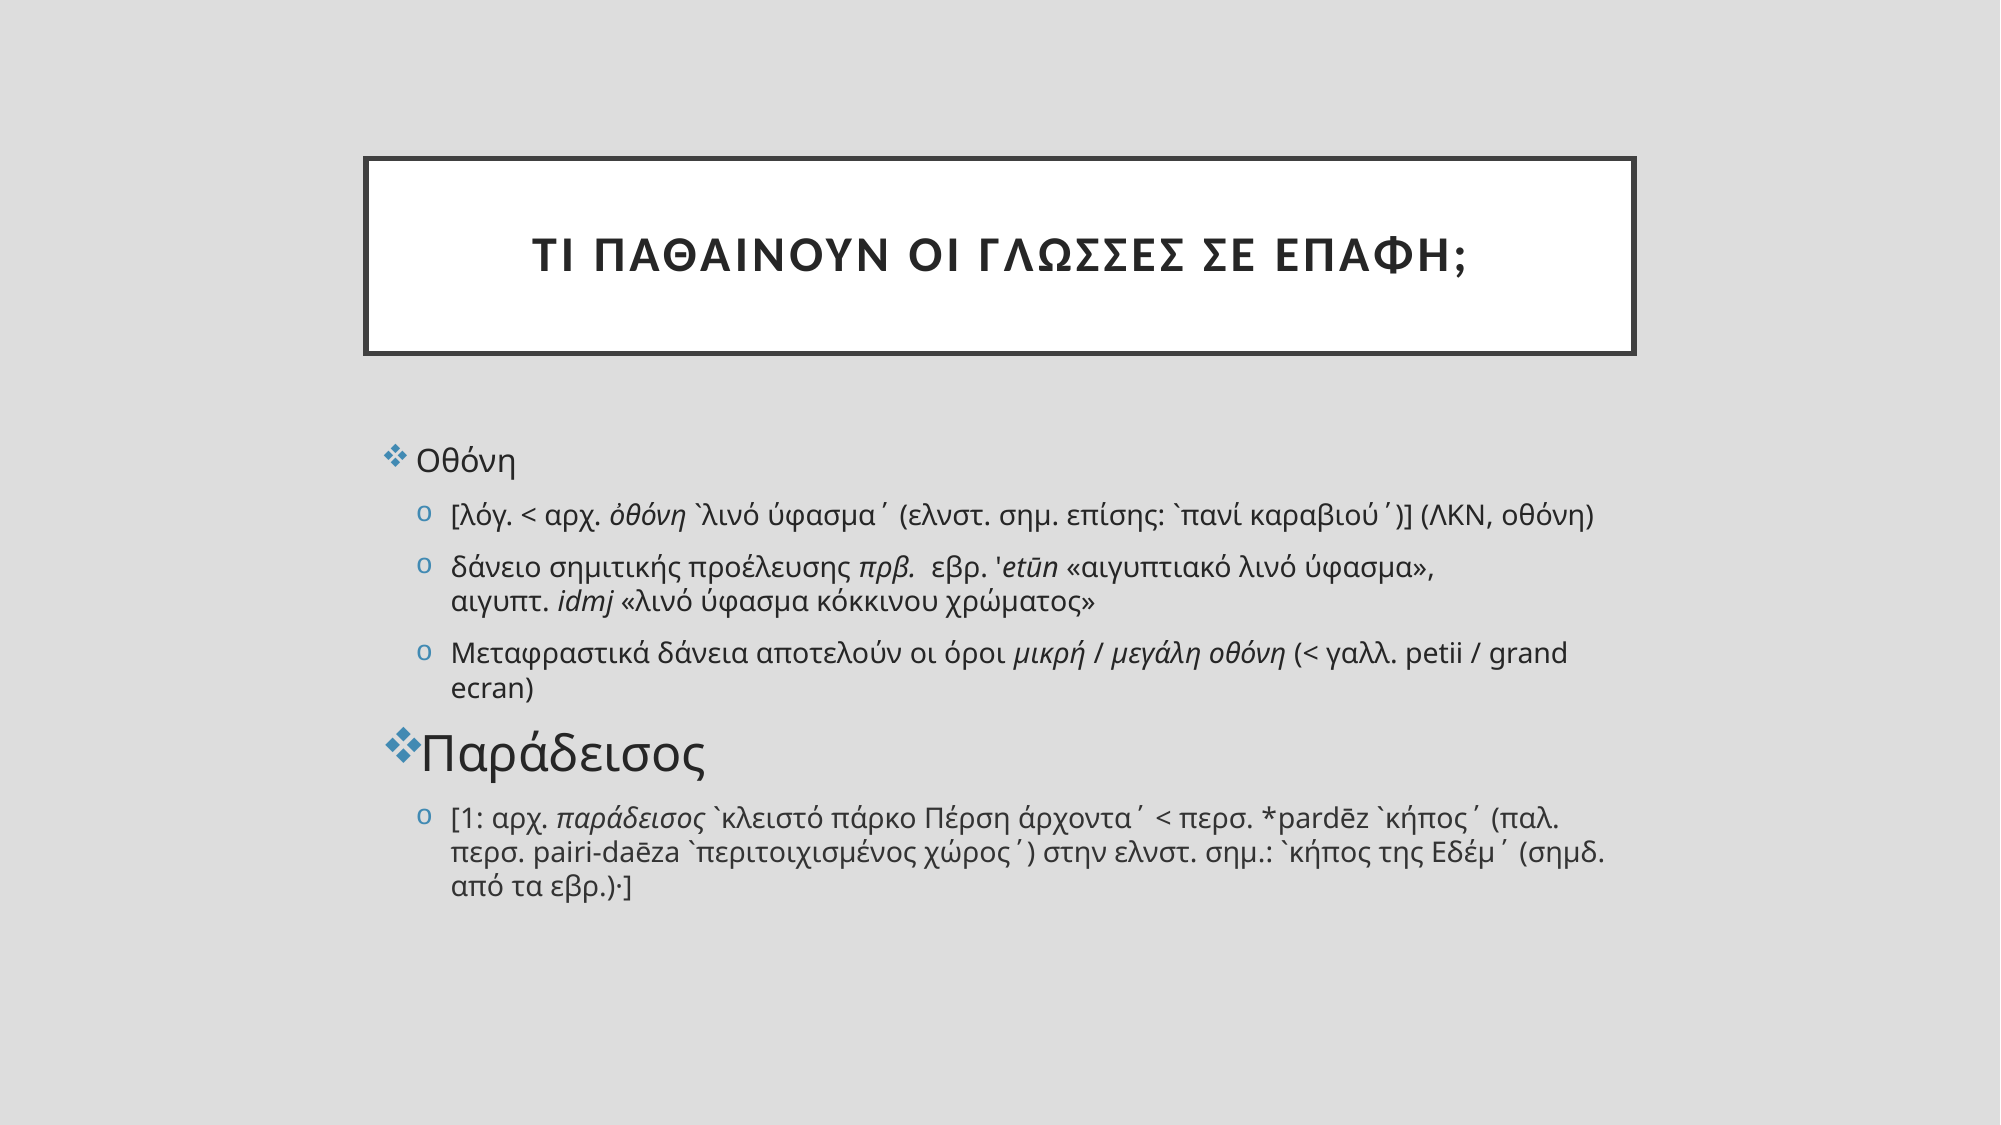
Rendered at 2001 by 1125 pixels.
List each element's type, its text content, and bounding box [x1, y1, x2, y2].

list Οθόνη [λόγ. < αρχ. ὀθόνη `λινό ύφασμα΄ (ελνστ. σημ. επίσης: `πανί καραβιού΄)] (ΛΚΝ, οθόνη) δάνειο σημιτικής προέλευσης πρβ. εβρ. 'etūn «αιγυπτιακό λινό ύφασμα», αιγυπτ. idmj «λινό ύφασμα κόκκινου χρώματος» Μεταφραστικά δάνεια αποτελούν οι όροι μικρή / μεγάλη οθόνη (< γαλλ. petii / grand ecran) Παράδεισος [1: αρχ. παράδεισος `κλειστό πάρκο Πέρση άρχοντα΄ < περσ. *pardēz `κήπος΄ (παλ. περσ. pairi-daēza `περιτοιχισμένος χώρος΄) στην ελνστ. σημ.: `κήπος της Εδέμ΄ (σημδ. από τα εβρ.)·] [366, 432, 1634, 942]
title Τι παθαίνουν οι γλώσσες σε επαφή; [363, 156, 1637, 356]
